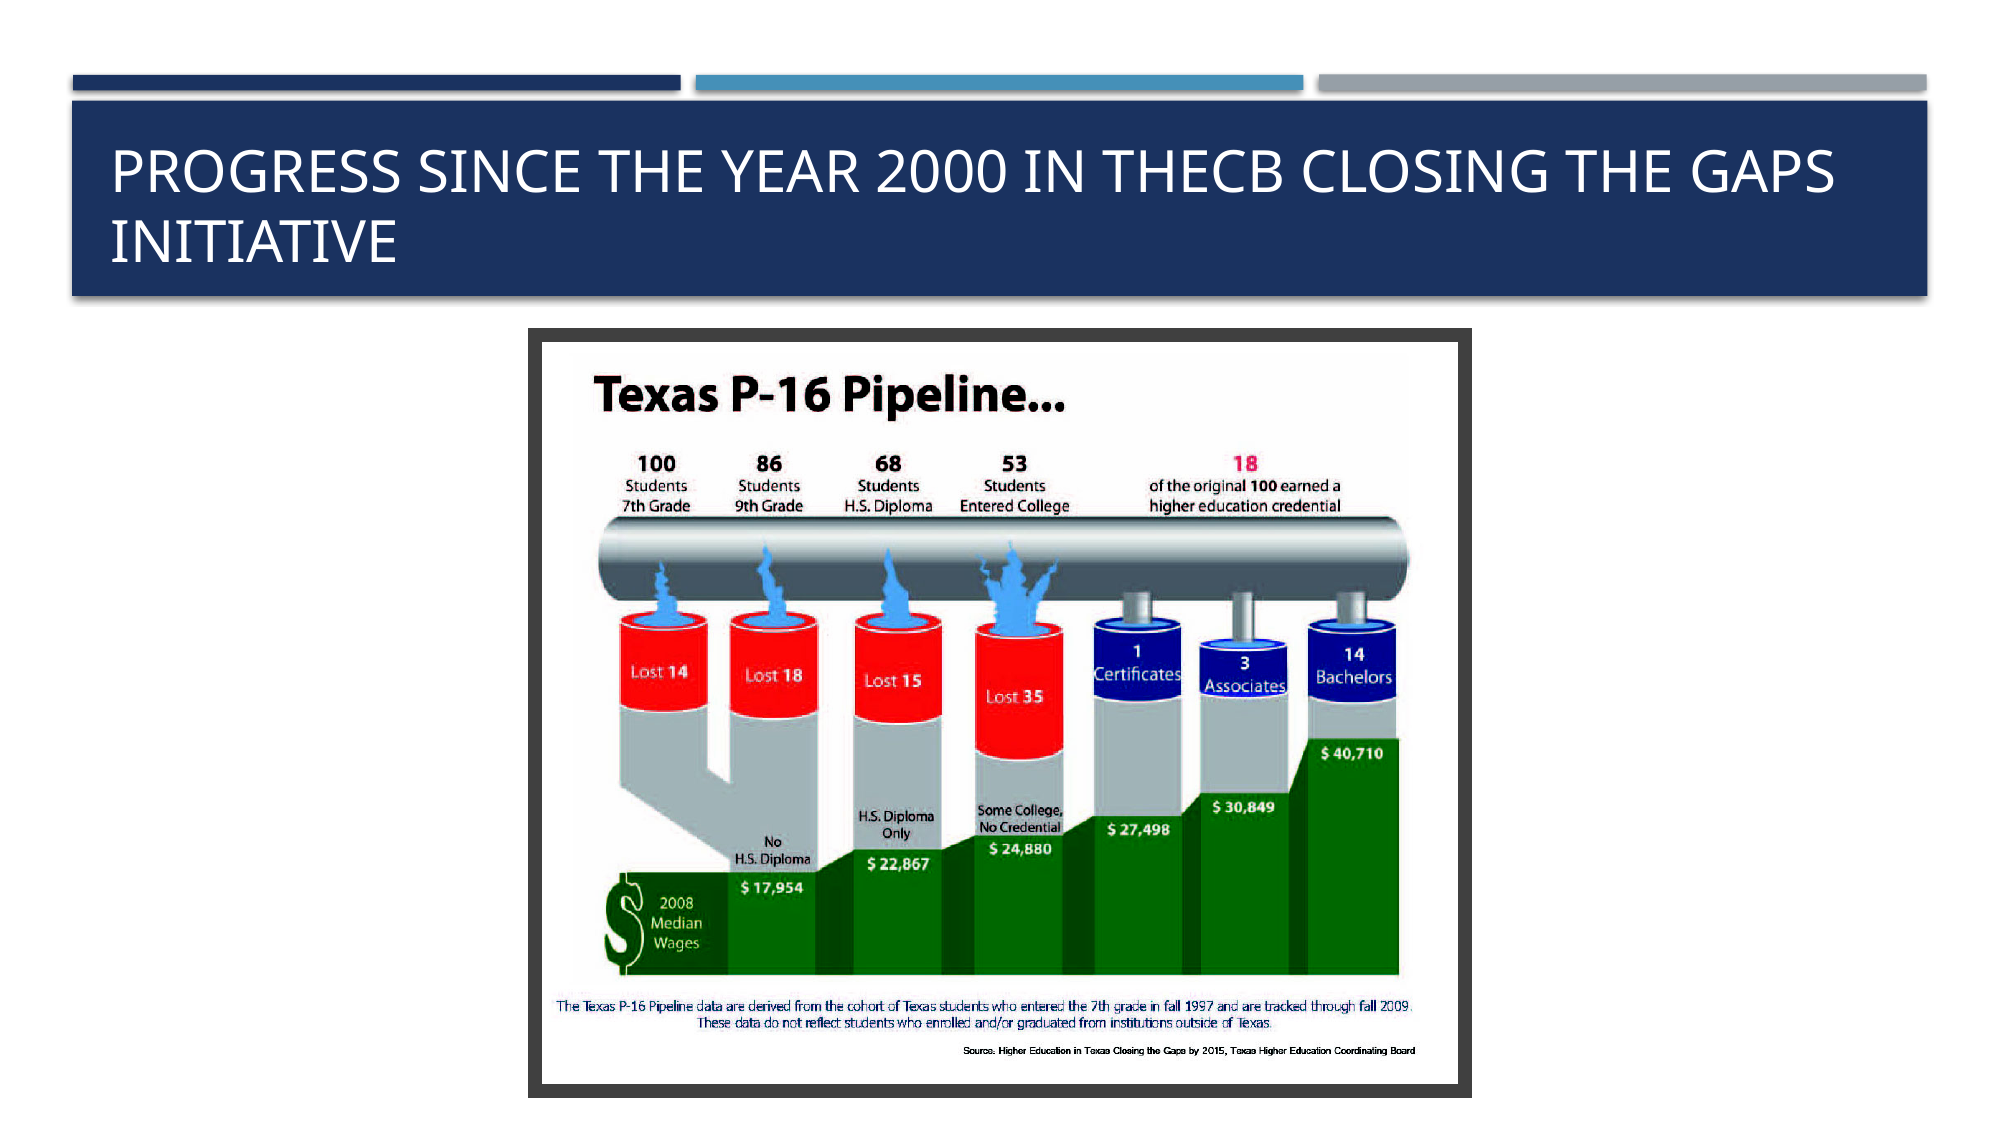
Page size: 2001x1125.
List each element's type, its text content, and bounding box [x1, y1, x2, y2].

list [541, 341, 1459, 1085]
title Progress since the year 2000 in THECB Closing the Gaps Initiative [95, 115, 1905, 282]
